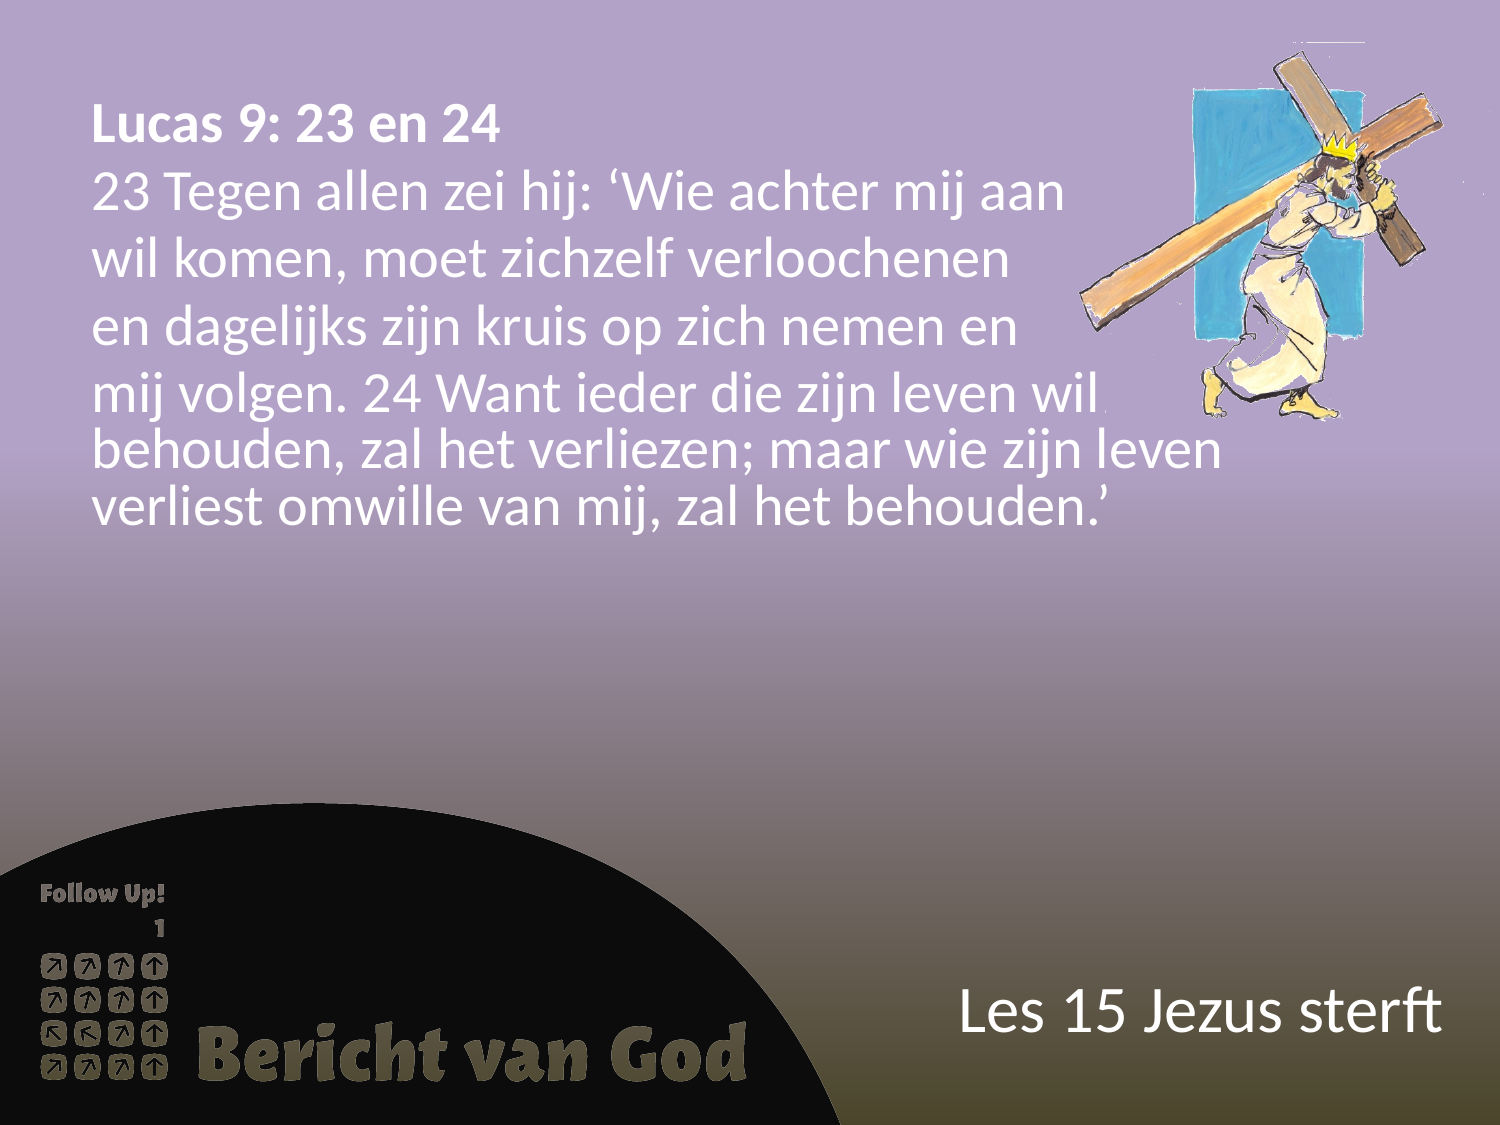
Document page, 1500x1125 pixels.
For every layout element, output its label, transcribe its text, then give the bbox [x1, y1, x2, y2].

title Les 15 Jezus sterft [851, 928, 1459, 1083]
subtitle Lucas 9: 23 en 24 23 Tegen allen zei hij: ‘Wie achter mij aan wil komen, moet zichzelf verloochenen en dagelijks zijn kruis op zich nemen en mij volgen. 24 Want ieder die zijn leven wil behouden, zal het verliezen; maar wie zijn leven verliest omwille van mij, zal het behouden.’ [76, 89, 1353, 752]
picture [1074, 42, 1500, 439]
picture [0, 798, 847, 1125]
